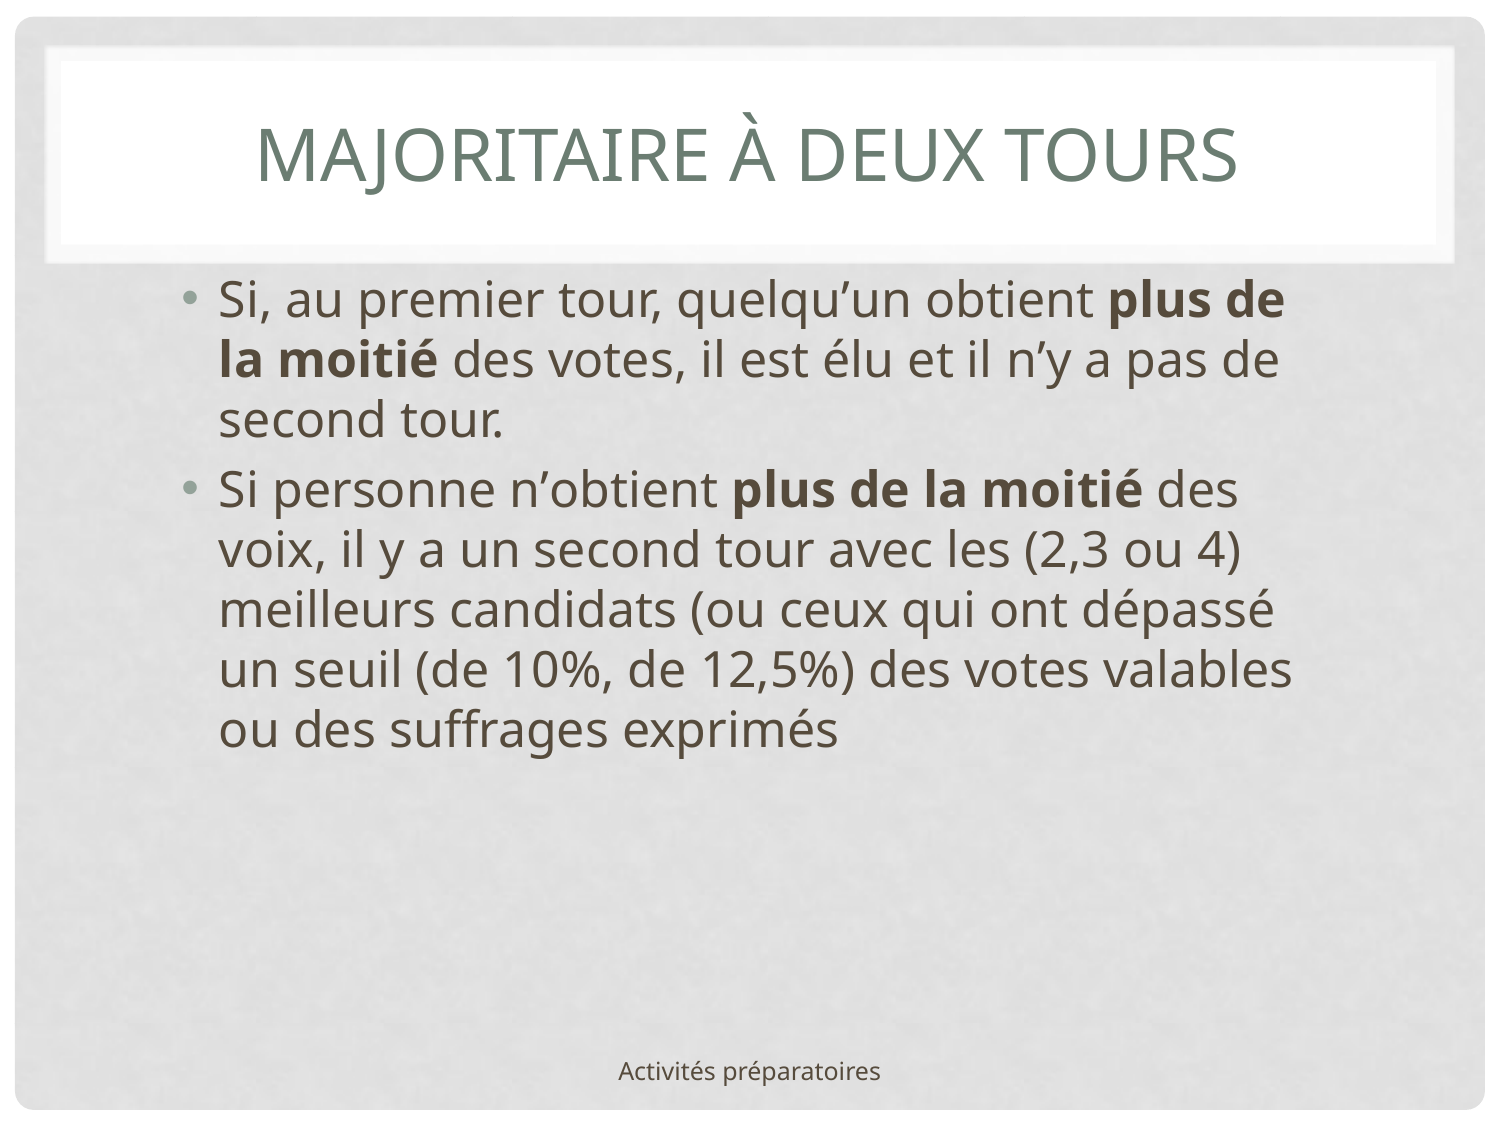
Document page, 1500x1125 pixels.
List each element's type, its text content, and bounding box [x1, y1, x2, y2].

list Si, au premier tour, quelqu’un obtient plus de la moitié des votes, il est élu et il n’y a pas de second tour. Si personne n’obtient plus de la moitié des voix, il y a un second tour avec les (2,3 ou 4) meilleurs candidats (ou ceux qui ont dépassé un seuil (de 10%, de 12,5%) des votes valables ou des suffrages exprimés [147, 259, 1353, 805]
title Majoritaire à deux tours [69, 66, 1425, 238]
footer Activités préparatoires [512, 1042, 988, 1103]
